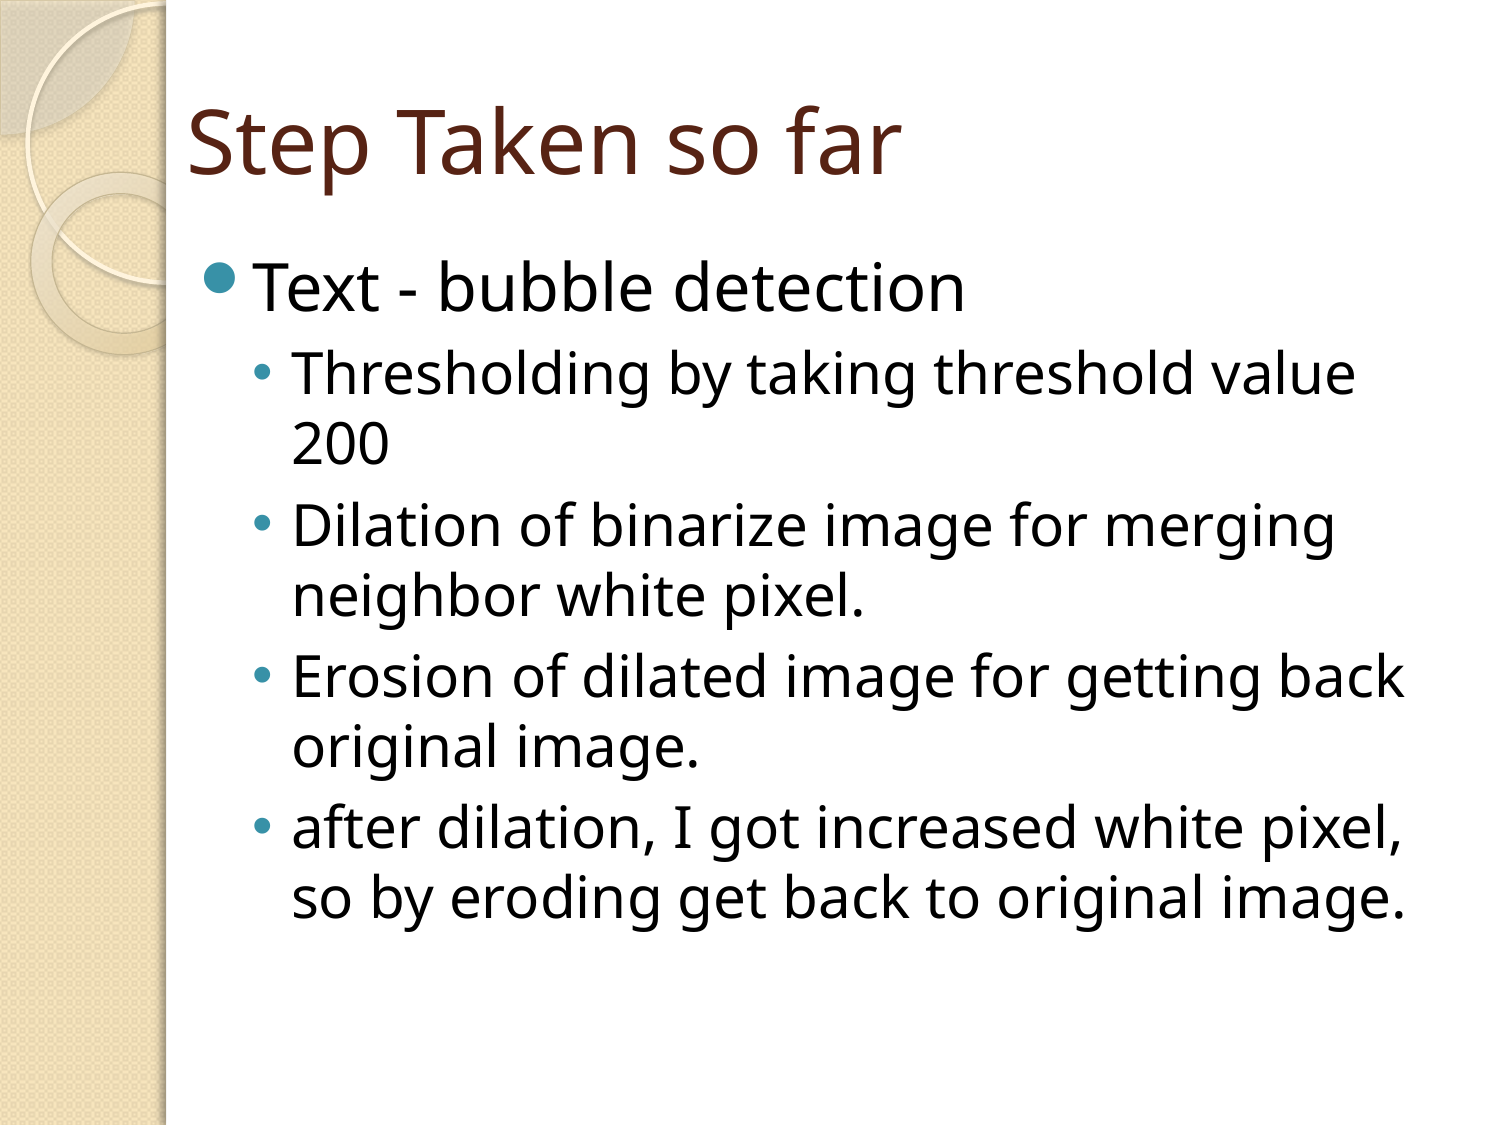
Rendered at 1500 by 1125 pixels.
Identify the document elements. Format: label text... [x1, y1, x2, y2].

title Step Taken so far [171, 45, 1466, 233]
list Text - bubble detection Thresholding by taking threshold value 200 Dilation of binarize image for merging neighbor white pixel. Erosion of dilated image for getting back original image. after dilation, I got increased white pixel, so by eroding get back to original image. [171, 237, 1466, 1025]
